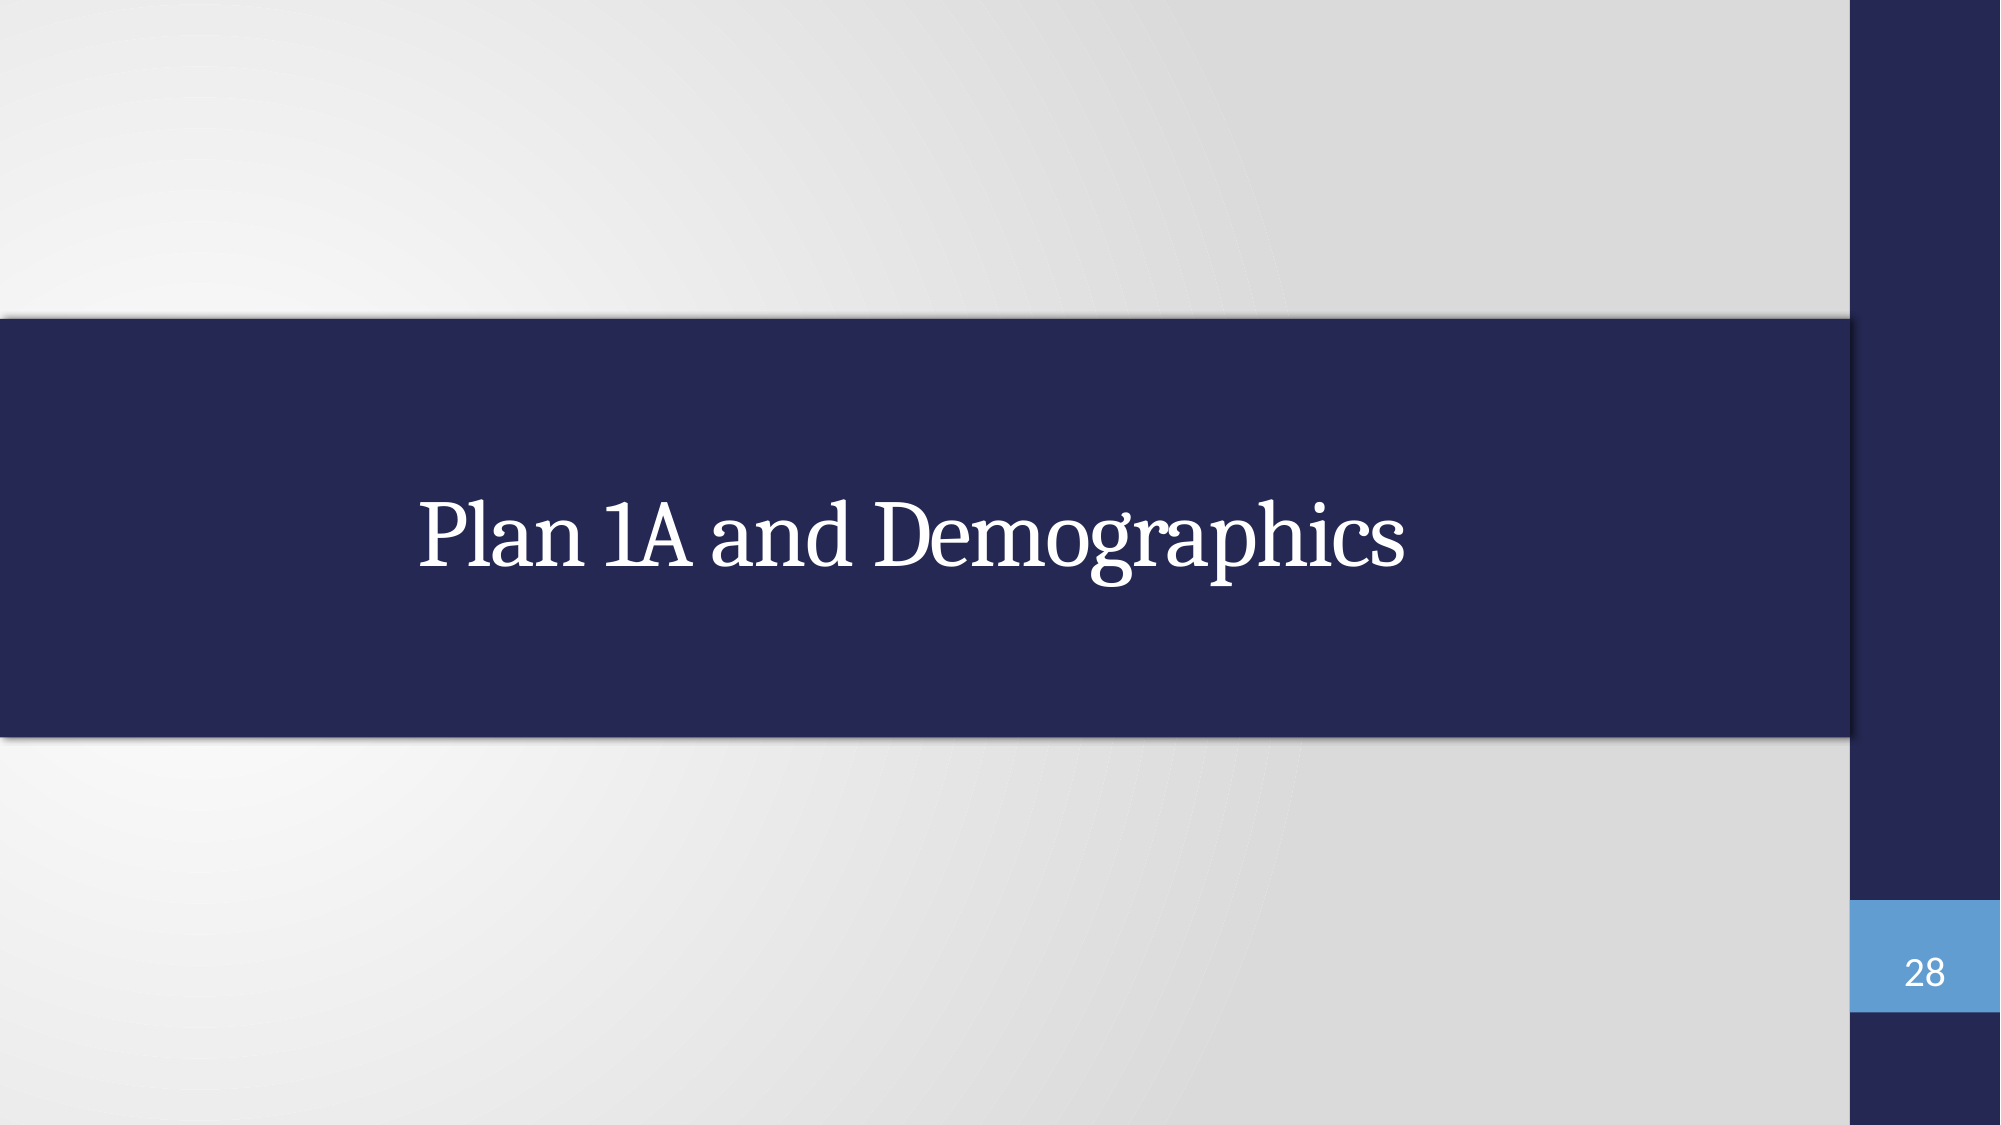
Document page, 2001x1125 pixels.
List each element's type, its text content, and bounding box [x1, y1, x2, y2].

title Plan 1A and Demographics [75, 434, 1750, 622]
